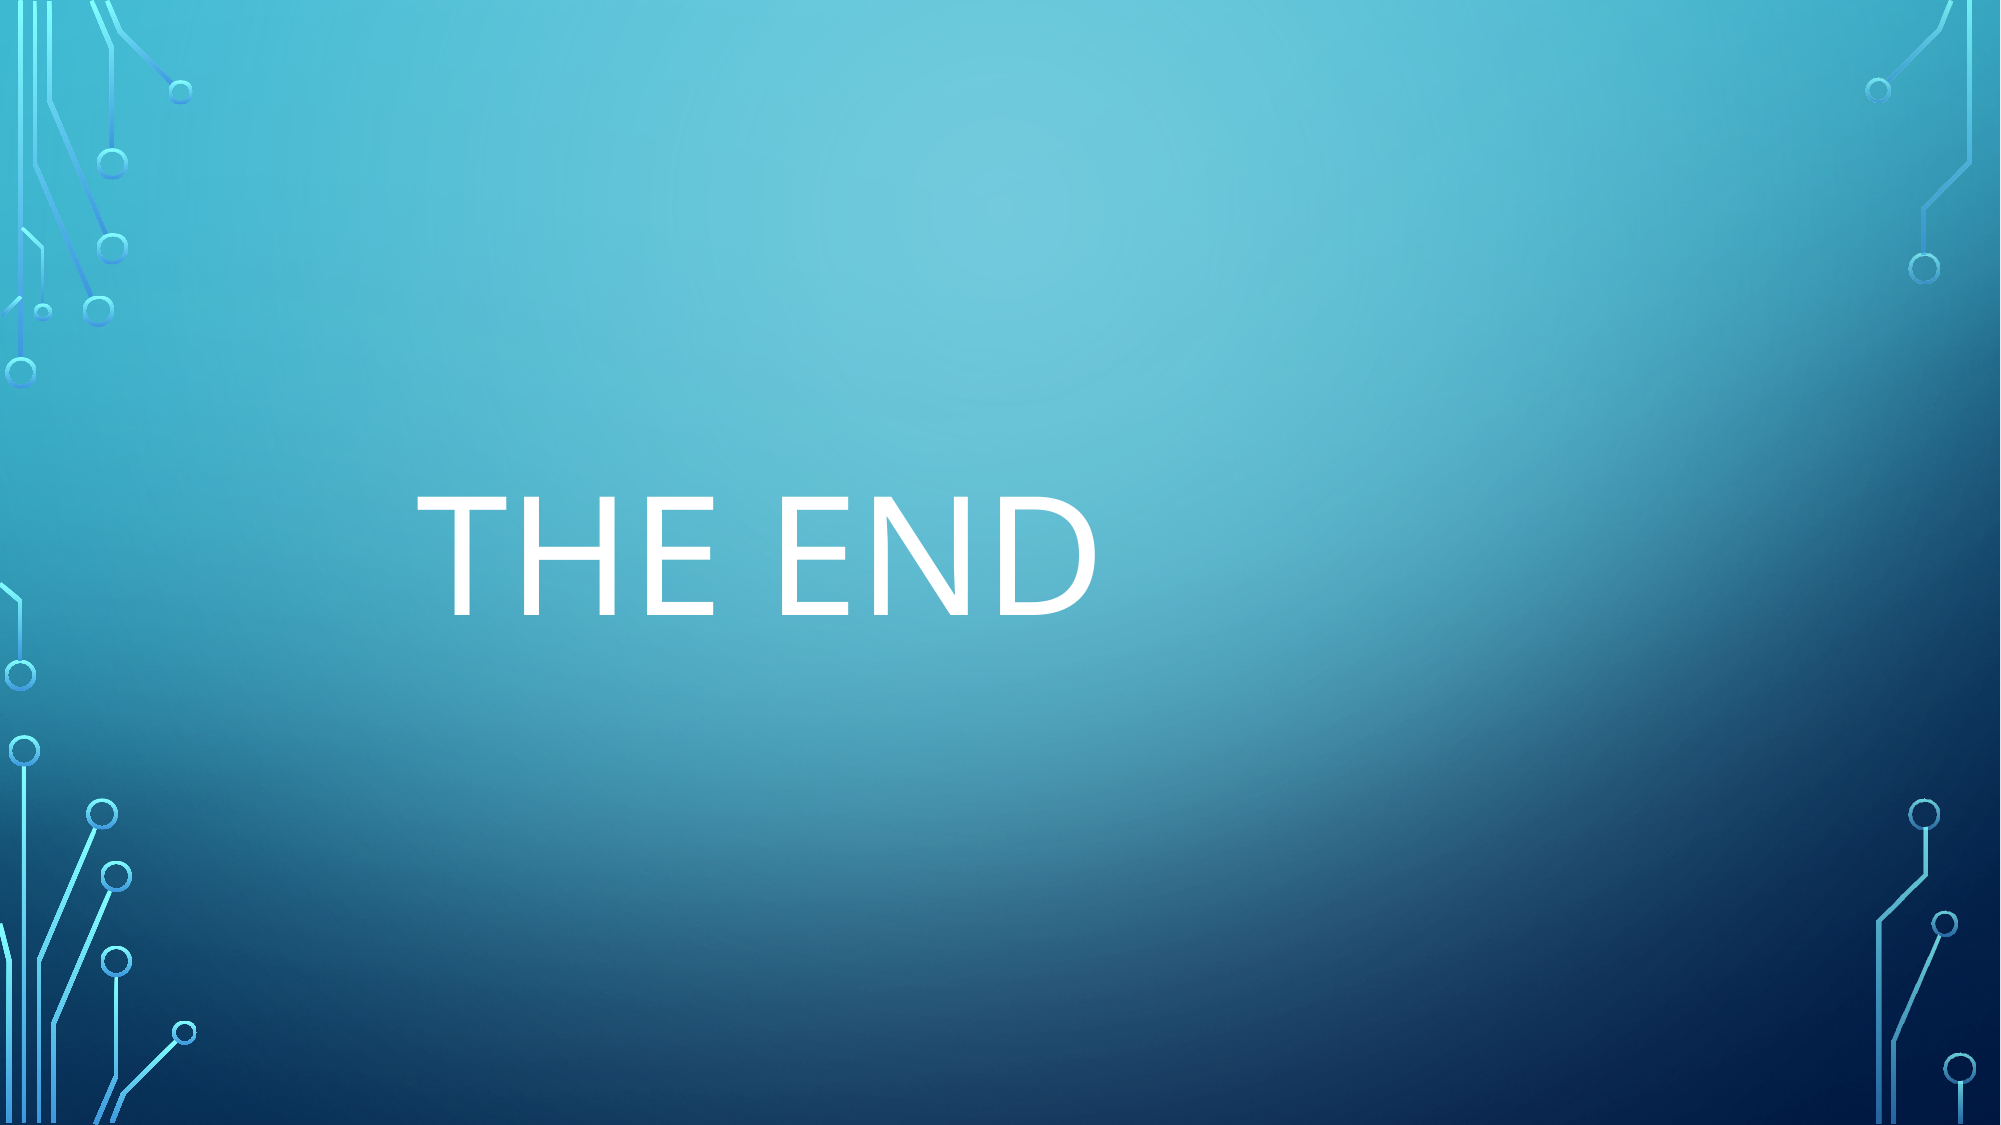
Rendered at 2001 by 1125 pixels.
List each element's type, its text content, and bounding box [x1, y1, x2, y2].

title The end [401, 463, 2000, 707]
